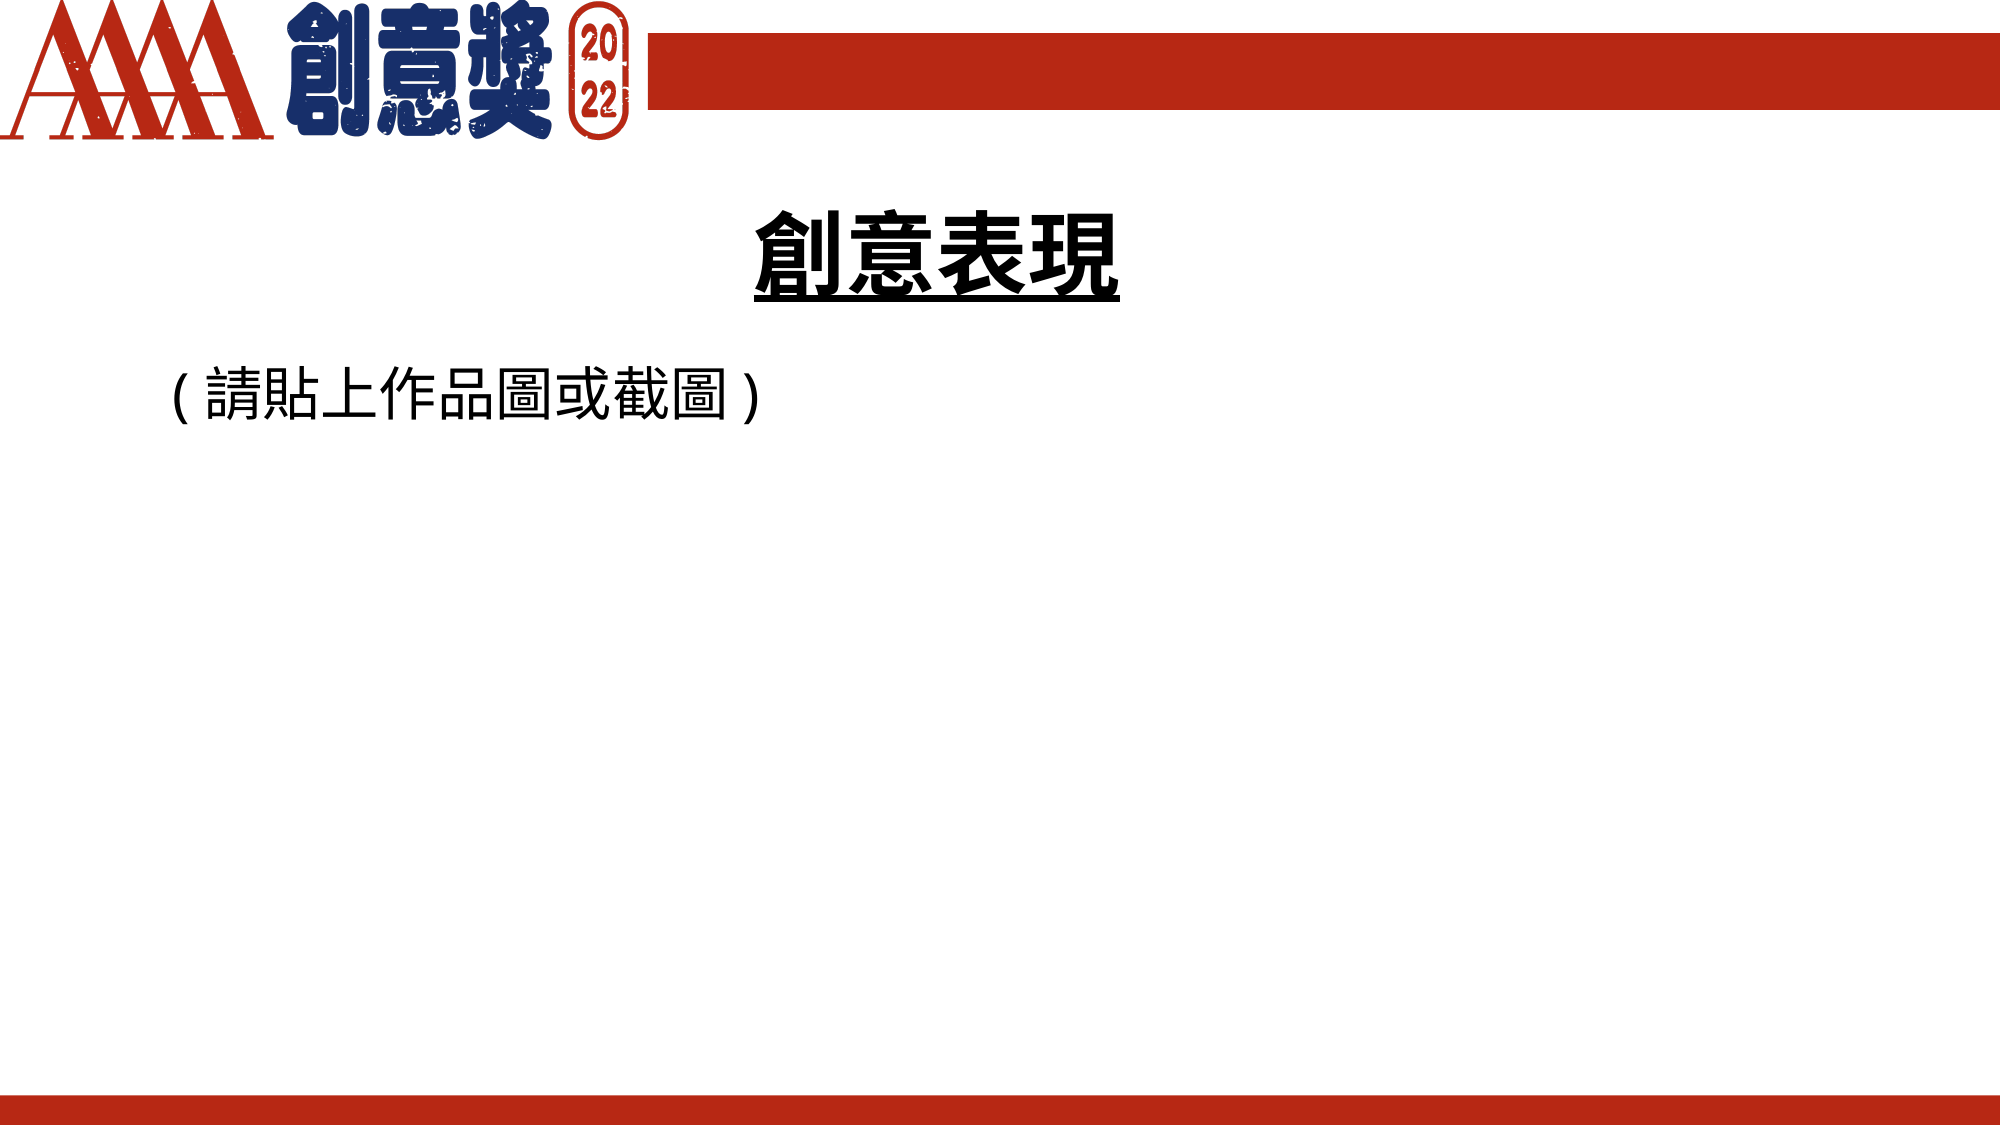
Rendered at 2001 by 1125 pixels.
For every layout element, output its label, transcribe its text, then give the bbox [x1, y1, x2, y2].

text_box (請貼上作品圖或截圖)​ [158, 349, 1201, 435]
text_box 創意表現 [738, 189, 1782, 424]
picture [0, 0, 713, 212]
